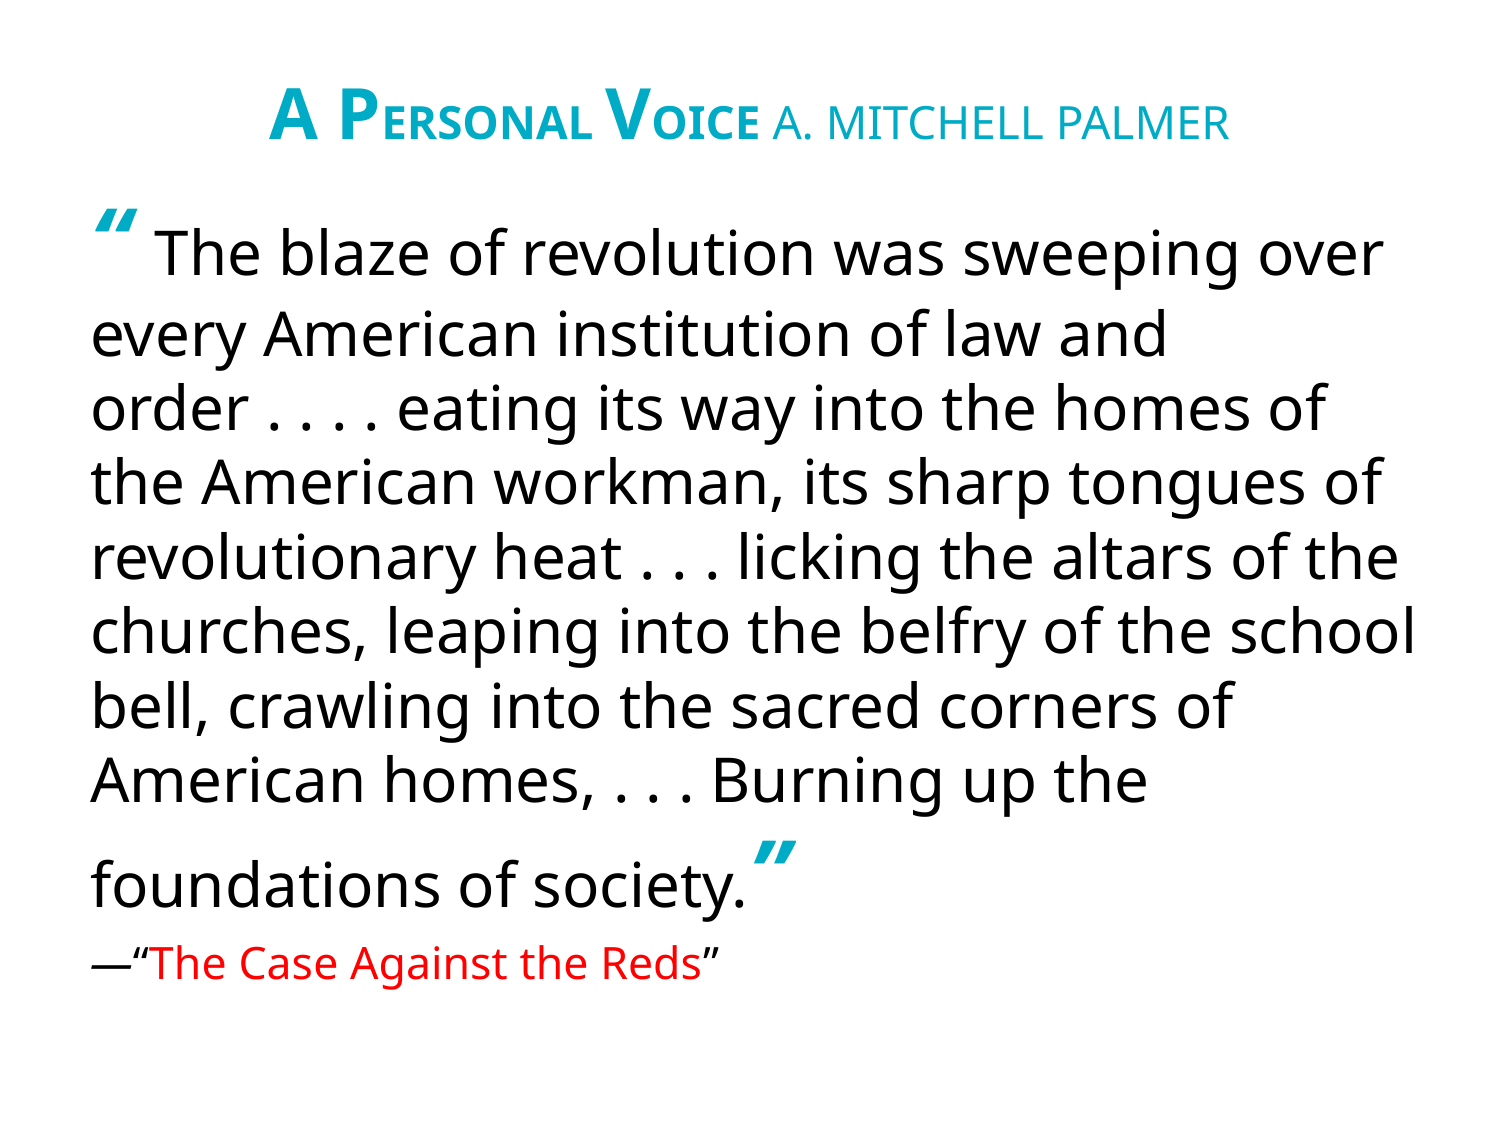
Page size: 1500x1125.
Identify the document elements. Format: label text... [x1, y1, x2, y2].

list “ The blaze of revolution was sweeping over every American institution of law and order . . . . eating its way into the homes of the American workman, its sharp tongues of revolutionary heat . . . licking the altars of the churches, leaping into the belfry of the school bell, crawling into the sacred corners of American homes, . . . Burning up the foundations of society.” —“The Case Against the Reds” [75, 174, 1450, 1005]
title A PERSONAL VOICE A. MITCHELL PALMER [75, 45, 1425, 174]
